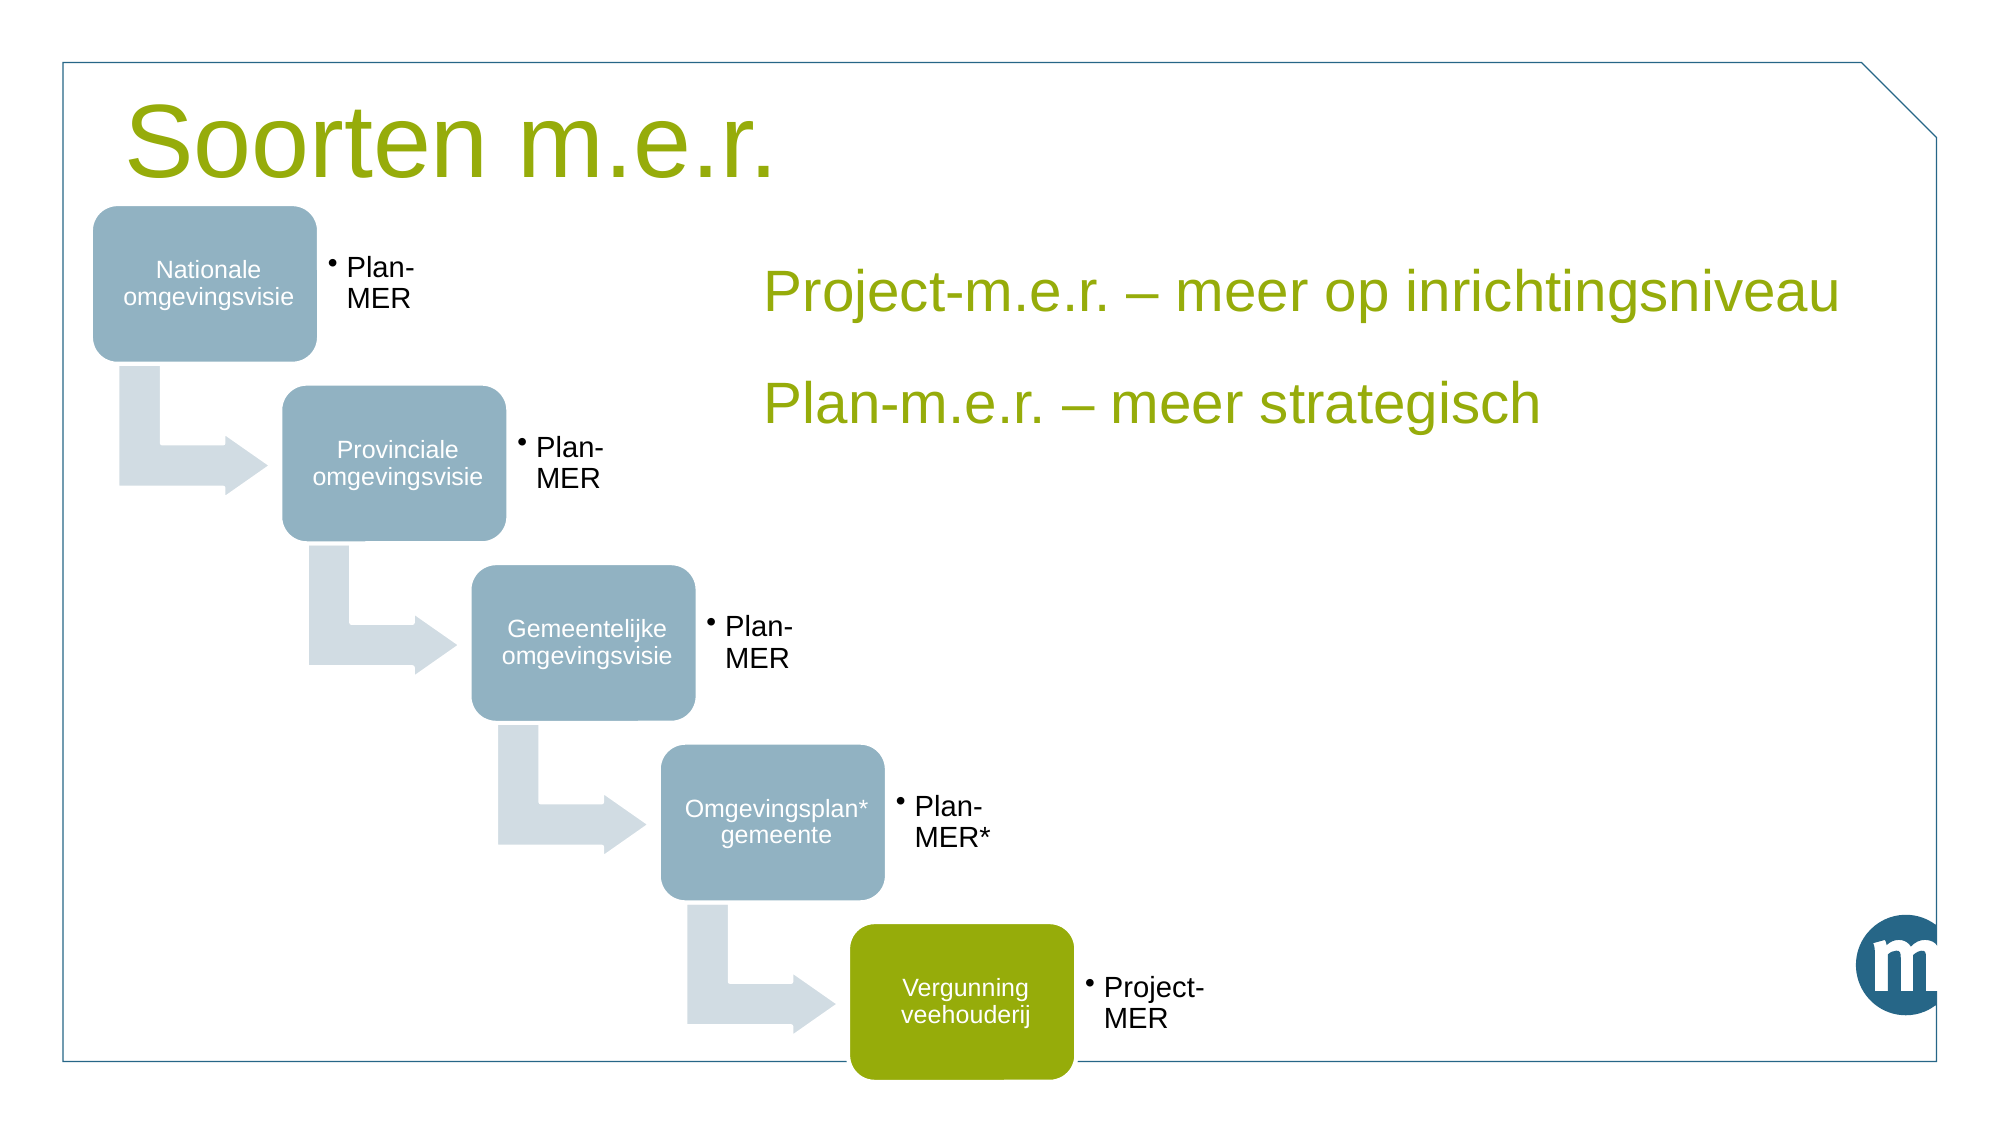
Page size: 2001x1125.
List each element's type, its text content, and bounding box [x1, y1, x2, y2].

list Project-m.e.r. – meer op inrichtingsniveau Plan-m.e.r. – meer strategisch [1337, 267, 1903, 994]
title Soorten m.e.r. [124, 92, 1837, 199]
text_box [0, 198, 1334, 1088]
